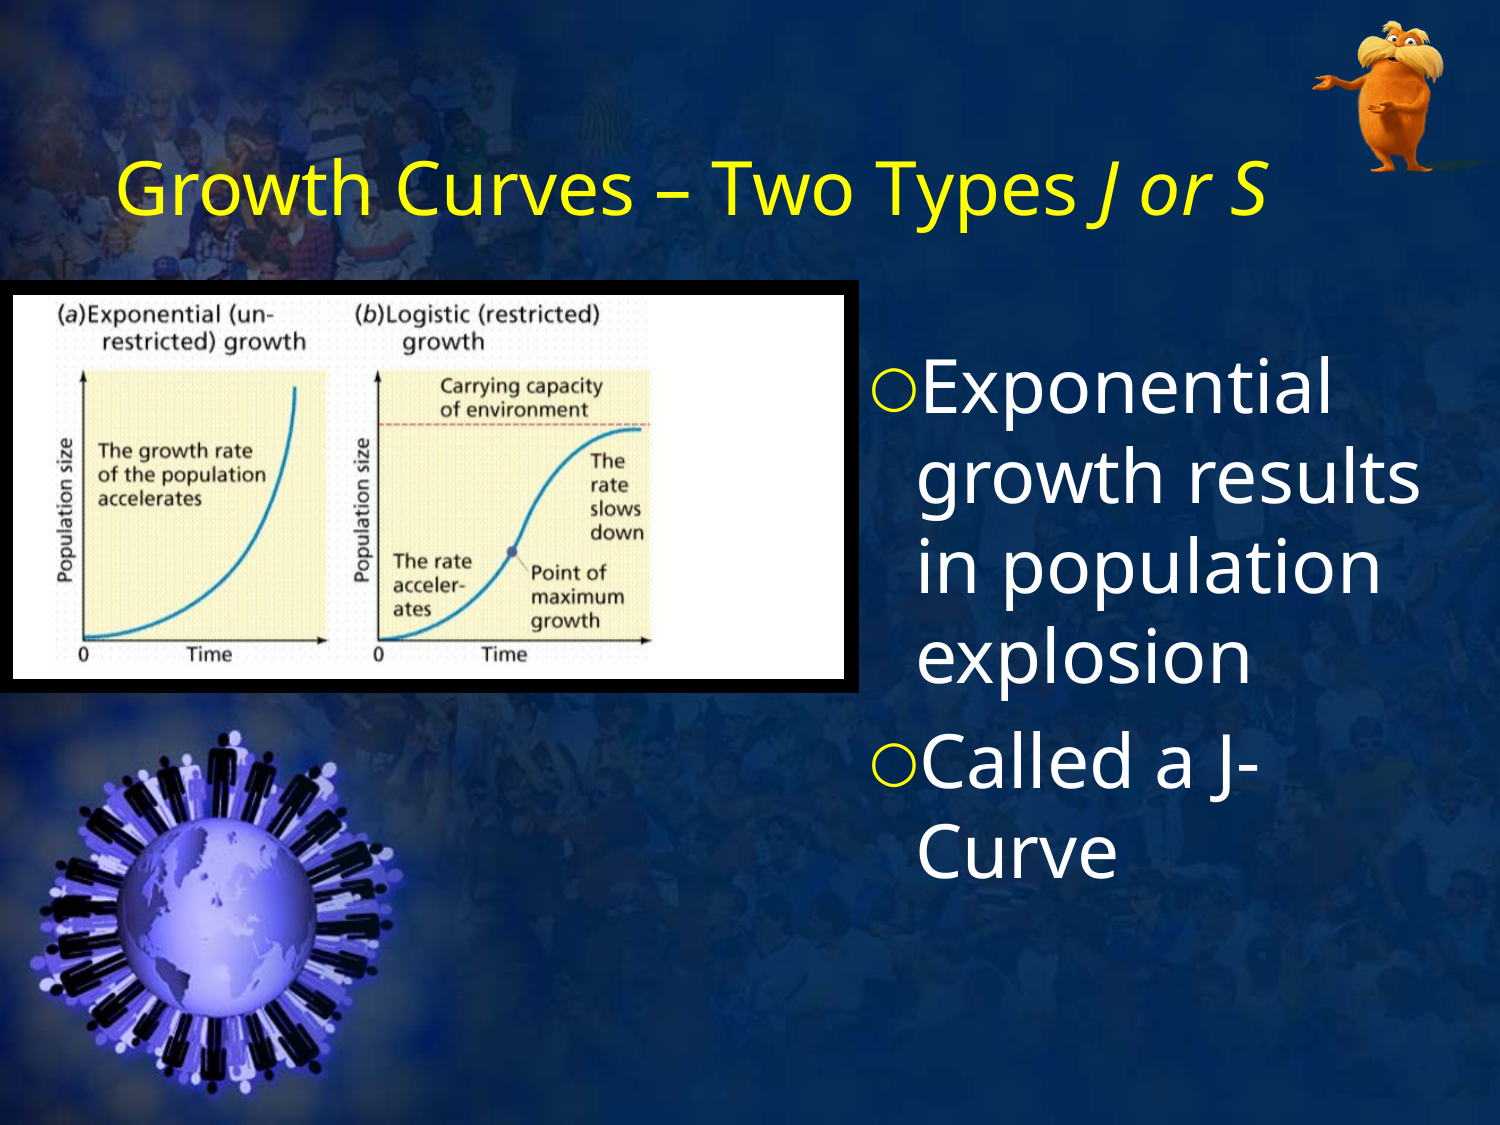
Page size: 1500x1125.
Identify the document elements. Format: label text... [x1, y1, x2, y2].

picture [12, 294, 844, 679]
title Growth Curves – Two Types J or S [99, 50, 1375, 238]
picture [0, 0, 1500, 1125]
list Exponential growth results in population explosion Called a J-Curve [844, 331, 1469, 1063]
